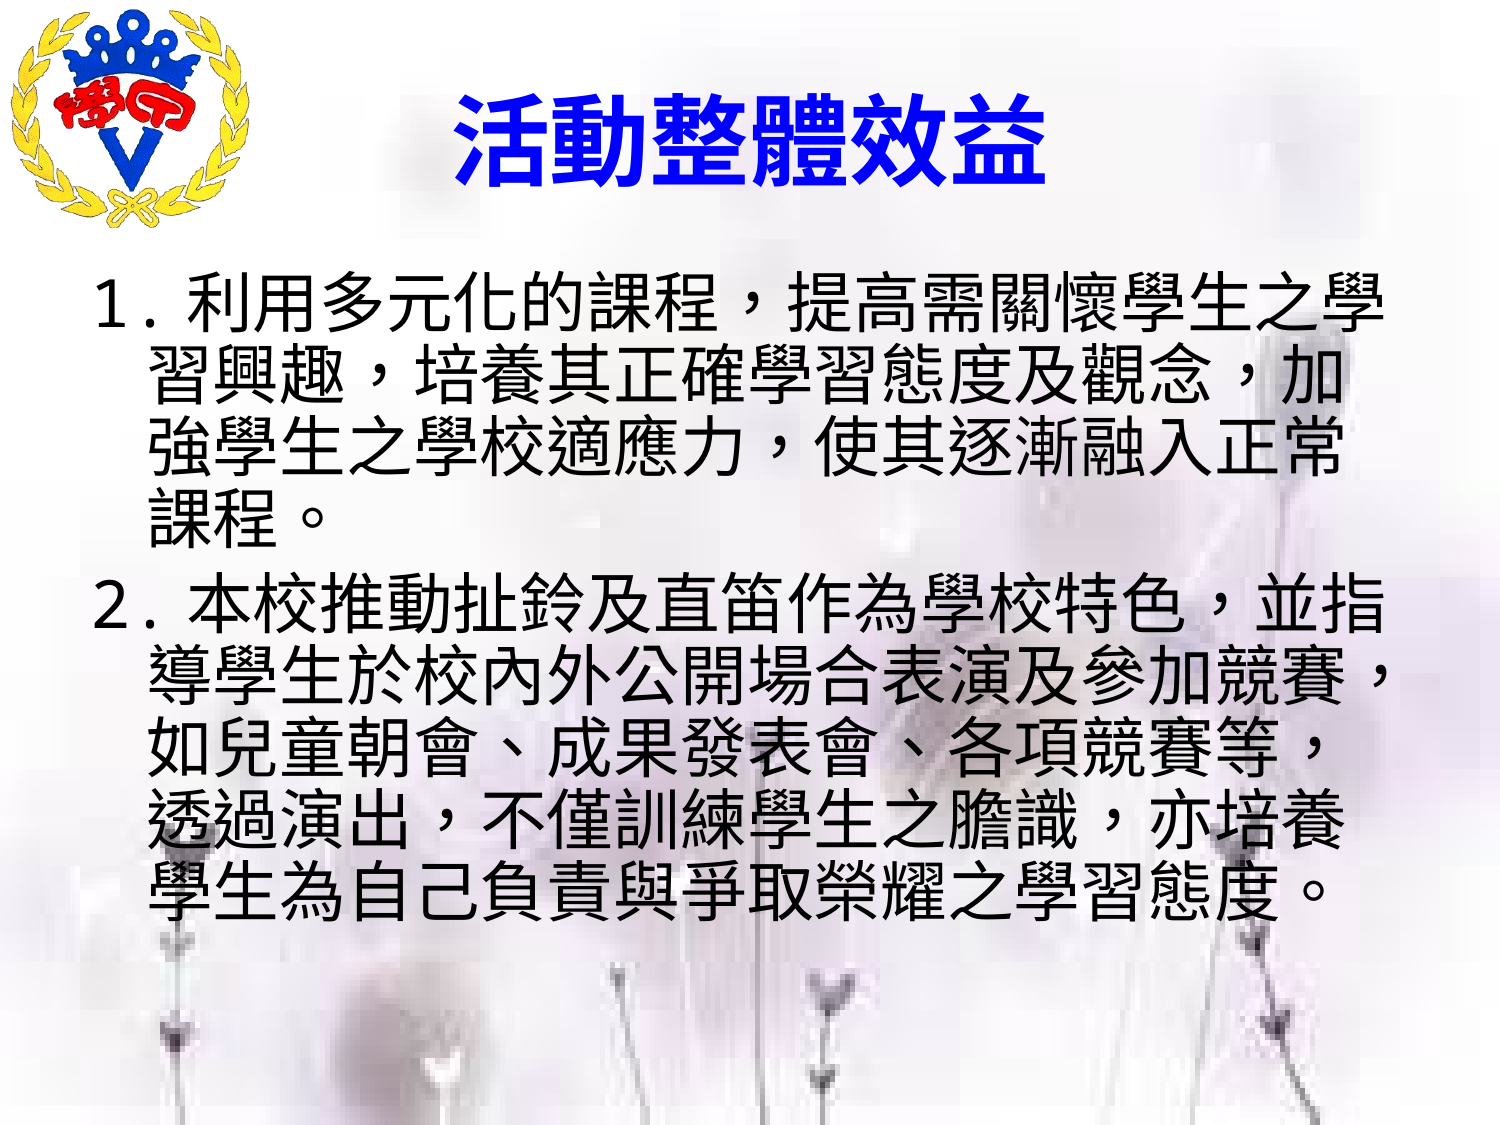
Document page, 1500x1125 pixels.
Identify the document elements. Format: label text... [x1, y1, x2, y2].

list 1.利用多元化的課程，提高需關懷學生之學習興趣，培養其正確學習態度及觀念，加強學生之學校適應力，使其逐漸融入正常課程。 2.本校推動扯鈴及直笛作為學校特色，並指導學生於校內外公開場合表演及參加競賽，如兒童朝會、成果發表會、各項競賽等，透過演出，不僅訓練學生之膽識，亦培養學生為自己負責與爭取榮耀之學習態度。 [74, 262, 1426, 1006]
picture [0, 0, 1500, 1125]
title 活動整體效益 [256, 44, 1426, 233]
